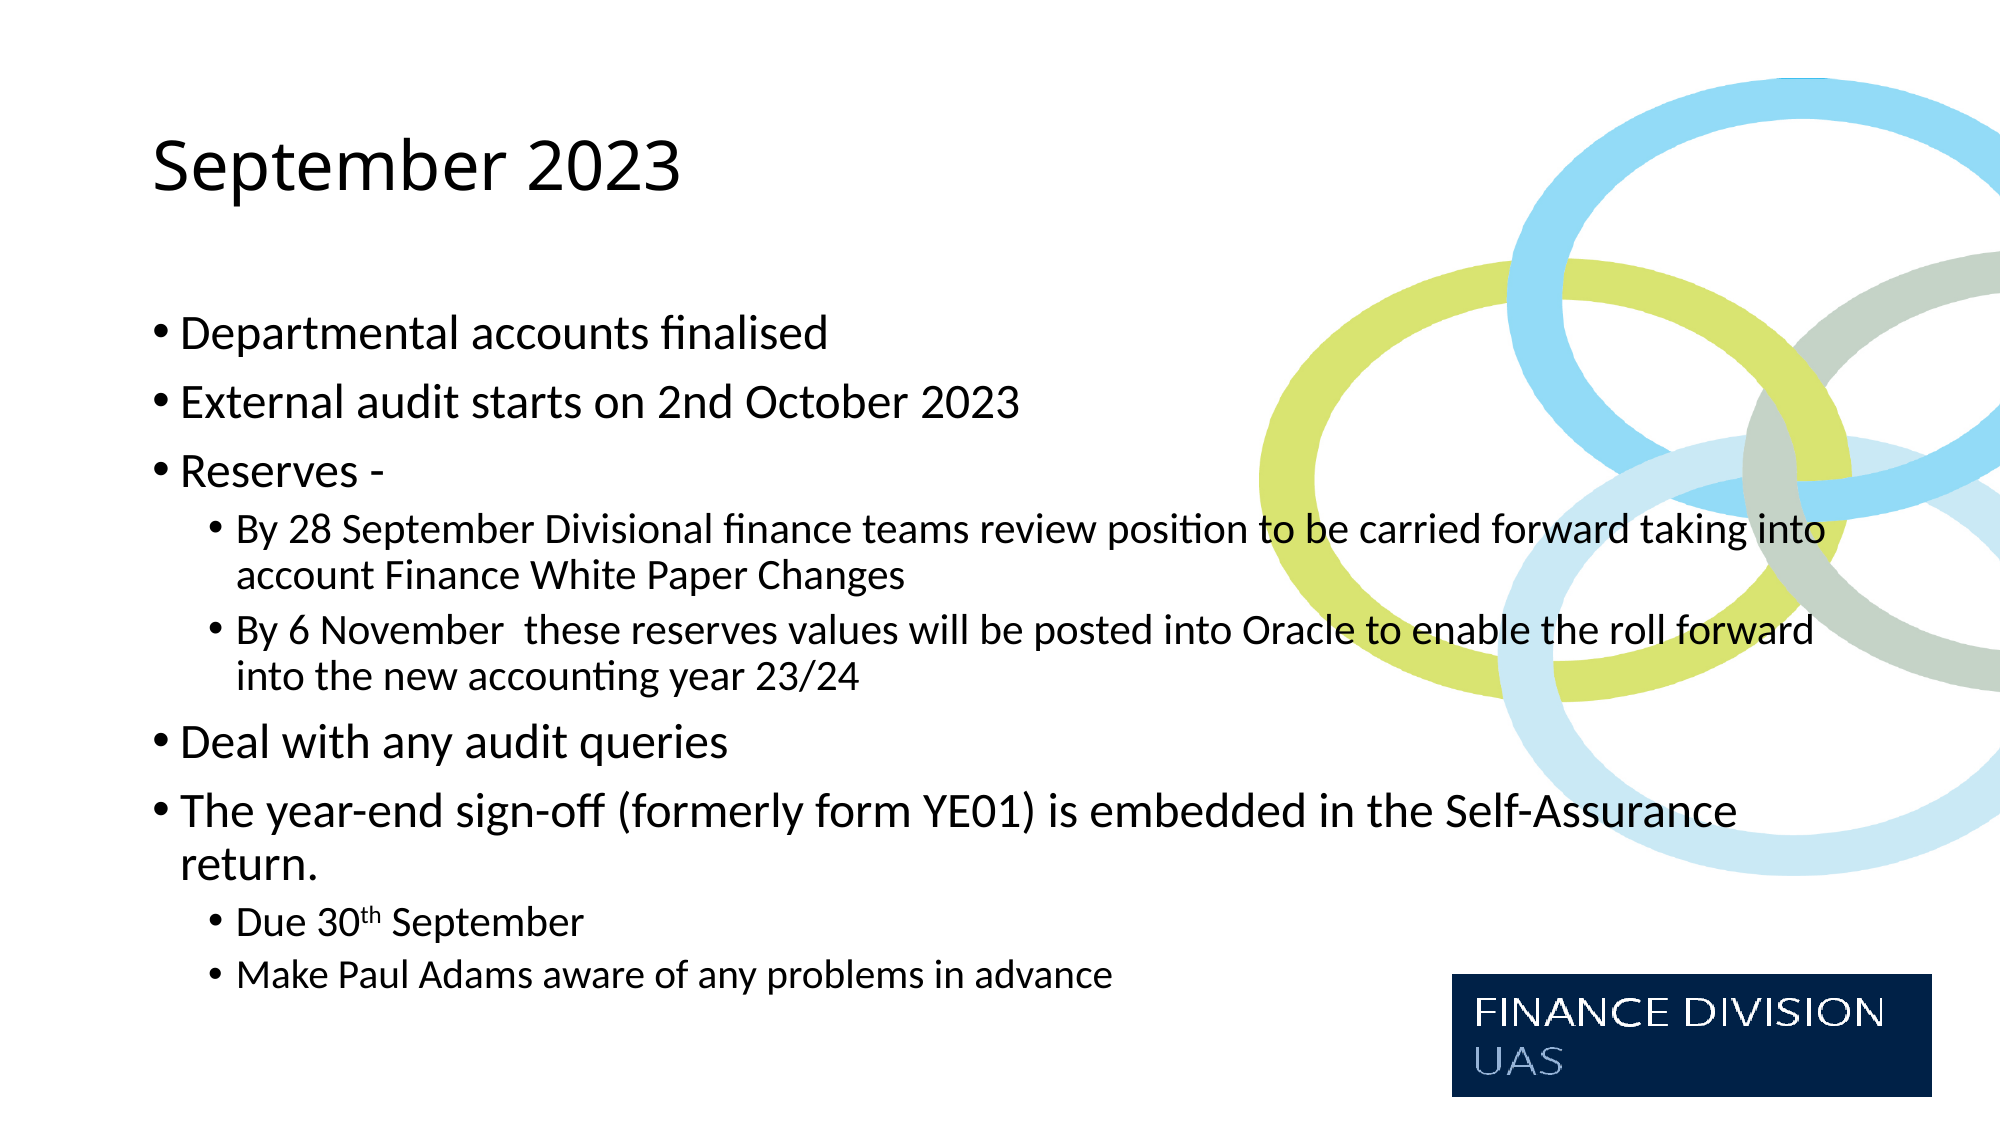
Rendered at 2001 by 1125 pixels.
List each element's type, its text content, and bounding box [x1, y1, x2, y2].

title September 2023 [137, 59, 1863, 278]
picture [1452, 974, 1932, 1097]
list Departmental accounts finalised External audit starts on 2nd October 2023 Reserves - By 28 September Divisional finance teams review position to be carried forward taking into account Finance White Paper Changes By 6 November these reserves values will be posted into Oracle to enable the roll forward into the new accounting year 23/24 Deal with any audit queries The year-end sign-off (formerly form YE01) is embedded in the Self-Assurance return. Due 30th September Make Paul Adams aware of any problems in advance [137, 299, 1863, 1014]
